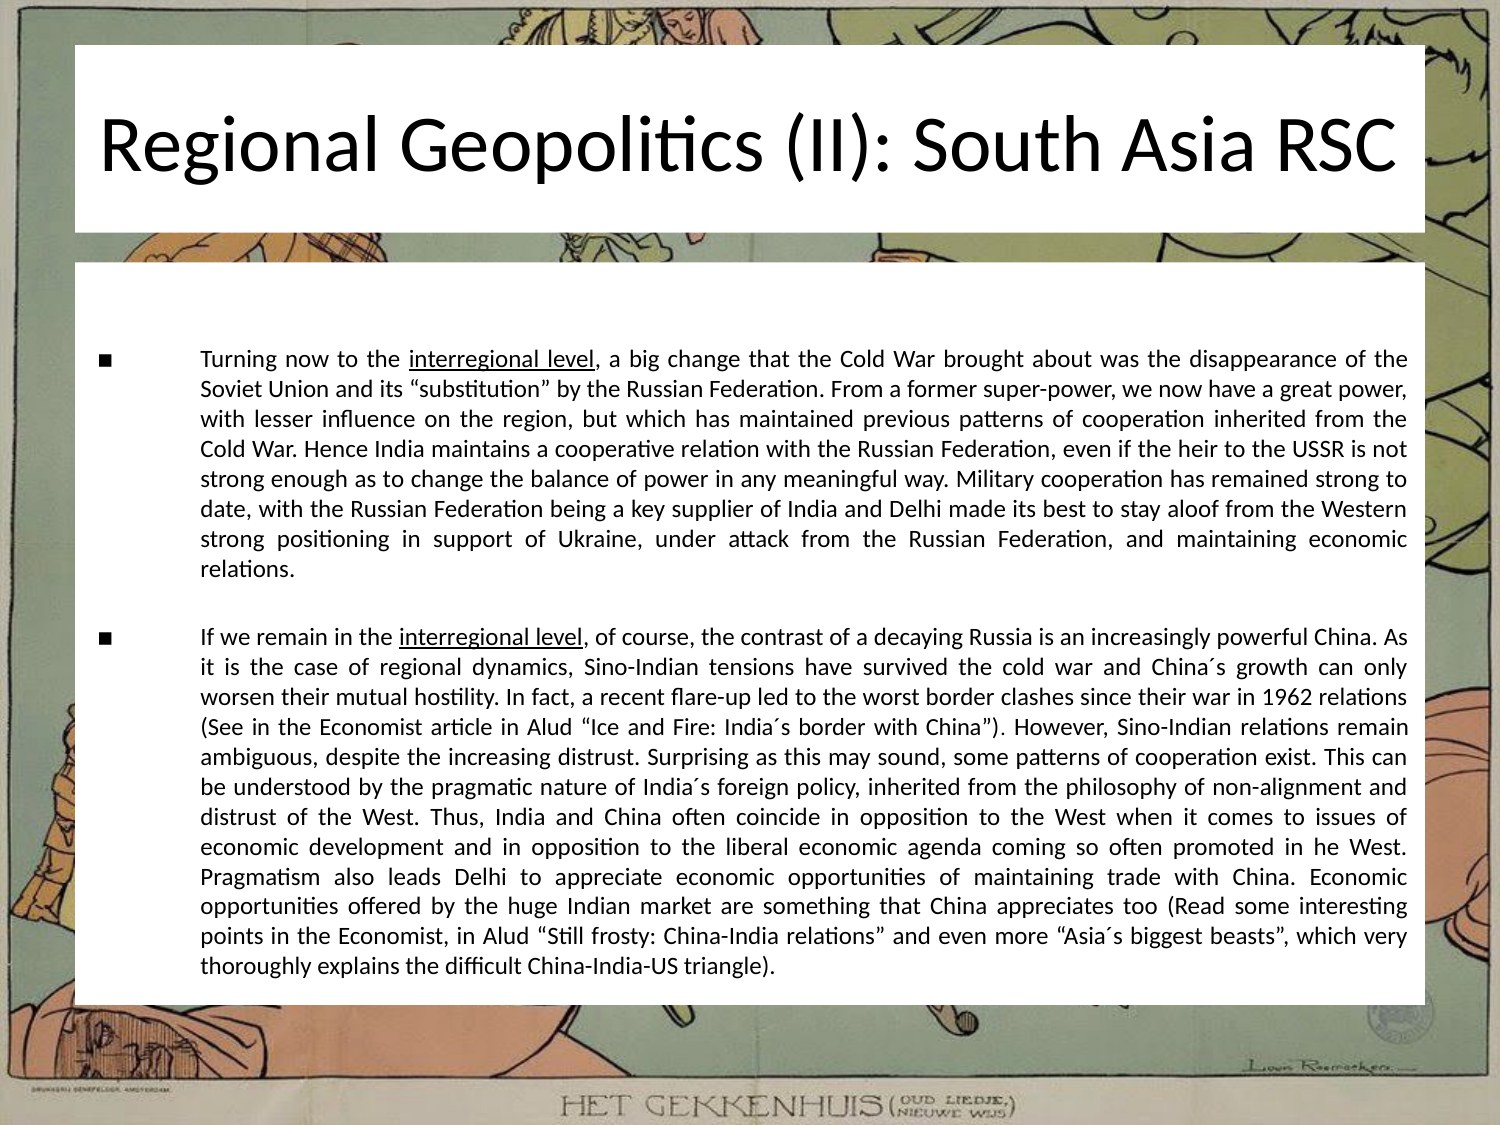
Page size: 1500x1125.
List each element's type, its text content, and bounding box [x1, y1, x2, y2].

title Regional Geopolitics (II): South Asia RSC [75, 45, 1425, 233]
list Turning now to the interregional level, a big change that the Cold War brought about was the disappearance of the Soviet Union and its “substitution” by the Russian Federation. From a former super-power, we now have a great power, with lesser influence on the region, but which has maintained previous patterns of cooperation inherited from the Cold War. Hence India maintains a cooperative relation with the Russian Federation, even if the heir to the USSR is not strong enough as to change the balance of power in any meaningful way. Military cooperation has remained strong to date, with the Russian Federation being a key supplier of India and Delhi made its best to stay aloof from the Western strong positioning in support of Ukraine, under attack from the Russian Federation, and maintaining economic relations. If we remain in the interregional level, of course, the contrast of a decaying Russia is an increasingly powerful China. As it is the case of regional dynamics, Sino-Indian tensions have survived the cold war and China´s growth can only worsen their mutual hostility. In fact, a recent flare-up led to the worst border clashes since their war in 1962 relations (See in the Economist article in Alud “Ice and Fire: India´s border with China”). However, Sino-Indian relations remain ambiguous, despite the increasing distrust. Surprising as this may sound, some patterns of cooperation exist. This can be understood by the pragmatic nature of India´s foreign policy, inherited from the philosophy of non-alignment and distrust of the West. Thus, India and China often coincide in opposition to the West when it comes to issues of economic development and in opposition to the liberal economic agenda coming so often promoted in he West. Pragmatism also leads Delhi to appreciate economic opportunities of maintaining trade with China. Economic opportunities offered by the huge Indian market are something that China appreciates too (Read some interesting points in the Economist, in Alud “Still frosty: China-India relations” and even more “Asia´s biggest beasts”, which very thoroughly explains the difficult China-India-US triangle). [75, 262, 1425, 1005]
picture [0, 0, 1500, 1125]
